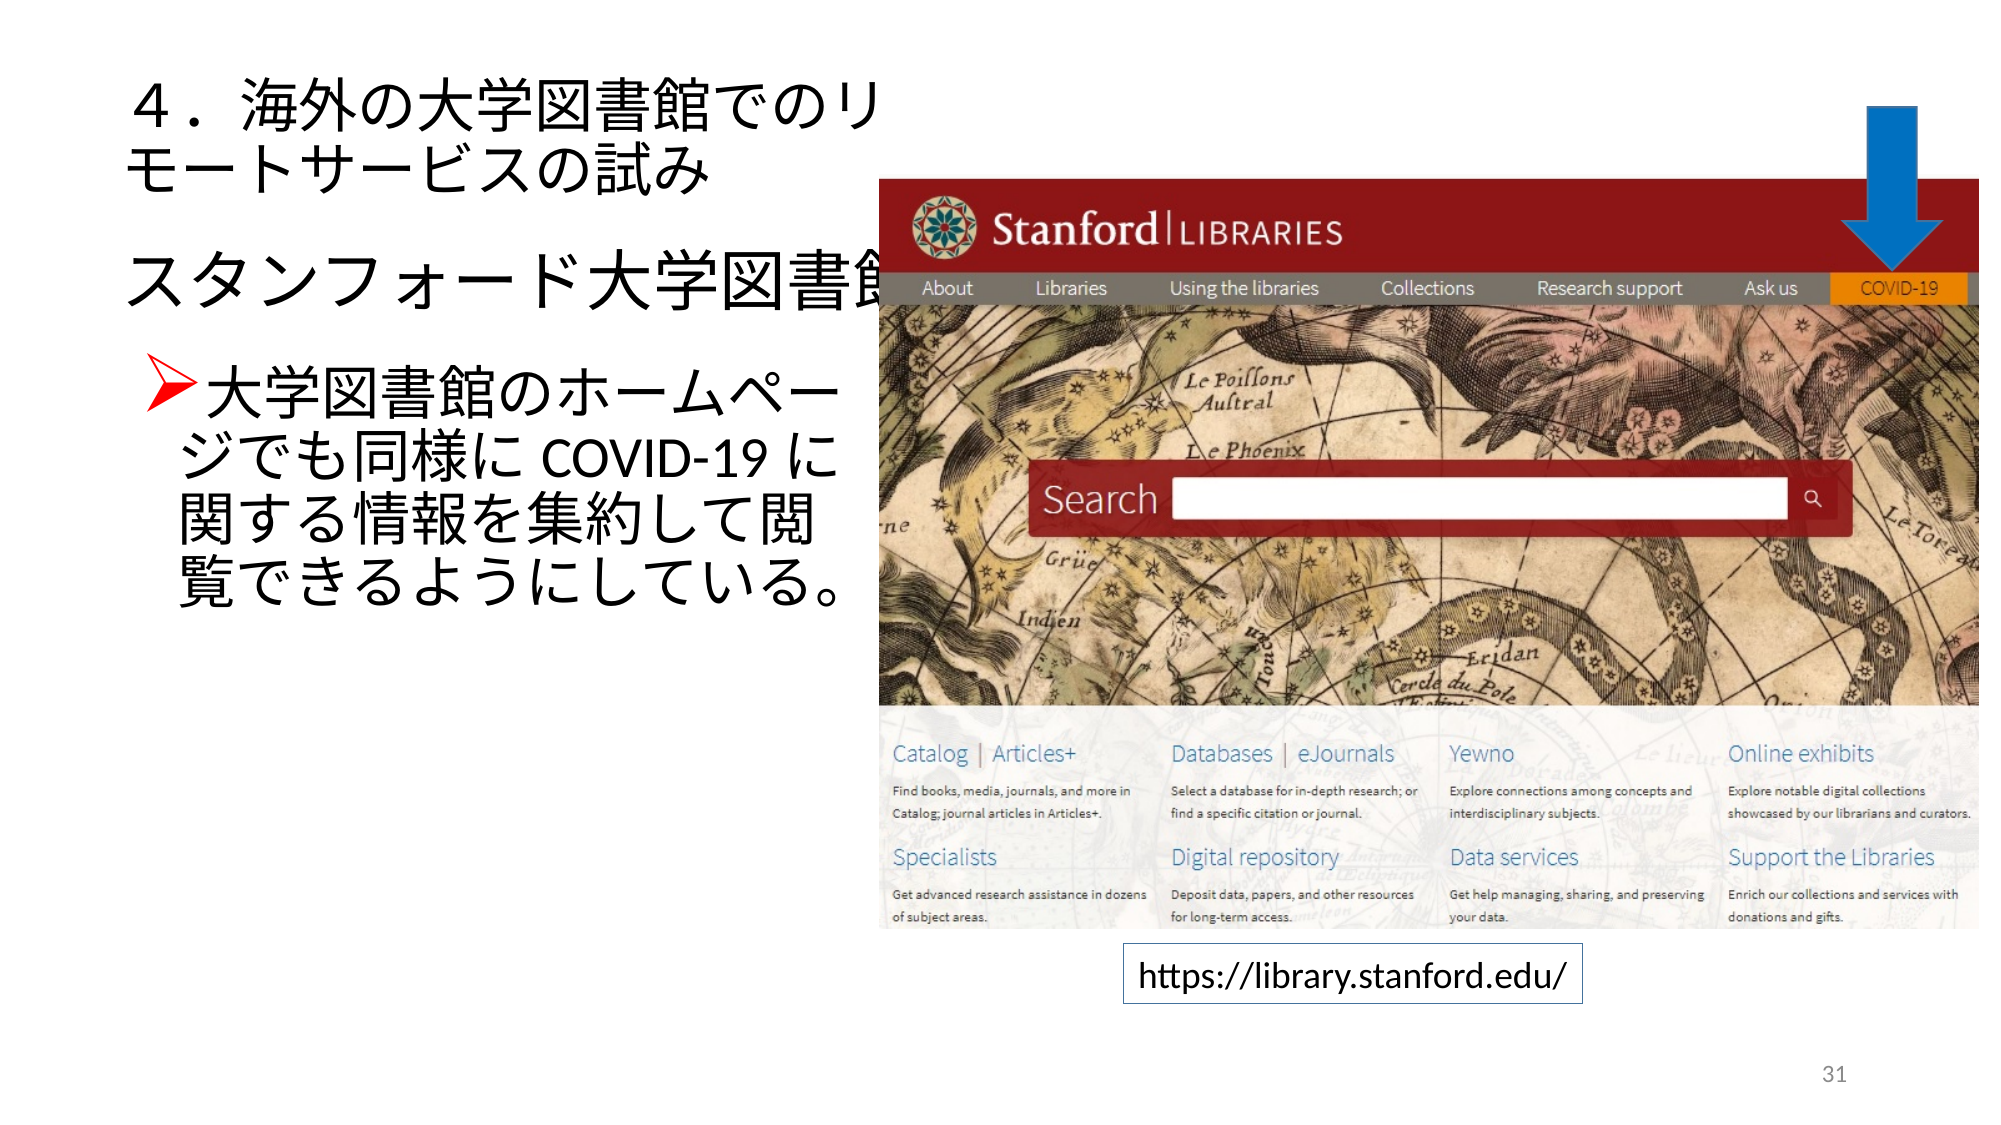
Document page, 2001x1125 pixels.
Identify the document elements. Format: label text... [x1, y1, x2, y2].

text_box [1866, 106, 1918, 174]
text_box https://library.stanford.edu/ [1123, 943, 1583, 1004]
slide_number 31 [1412, 1042, 1863, 1103]
picture [879, 174, 1979, 929]
title ４．海外の大学図書館でのリモートサービスの試み [106, 67, 1000, 213]
list 大学図書館のホームページでも同様にCOVID-19に関する情報を集約して閲覧できるようにしている。 [125, 357, 880, 988]
text_box スタンフォード大学図書館 [106, 231, 879, 327]
